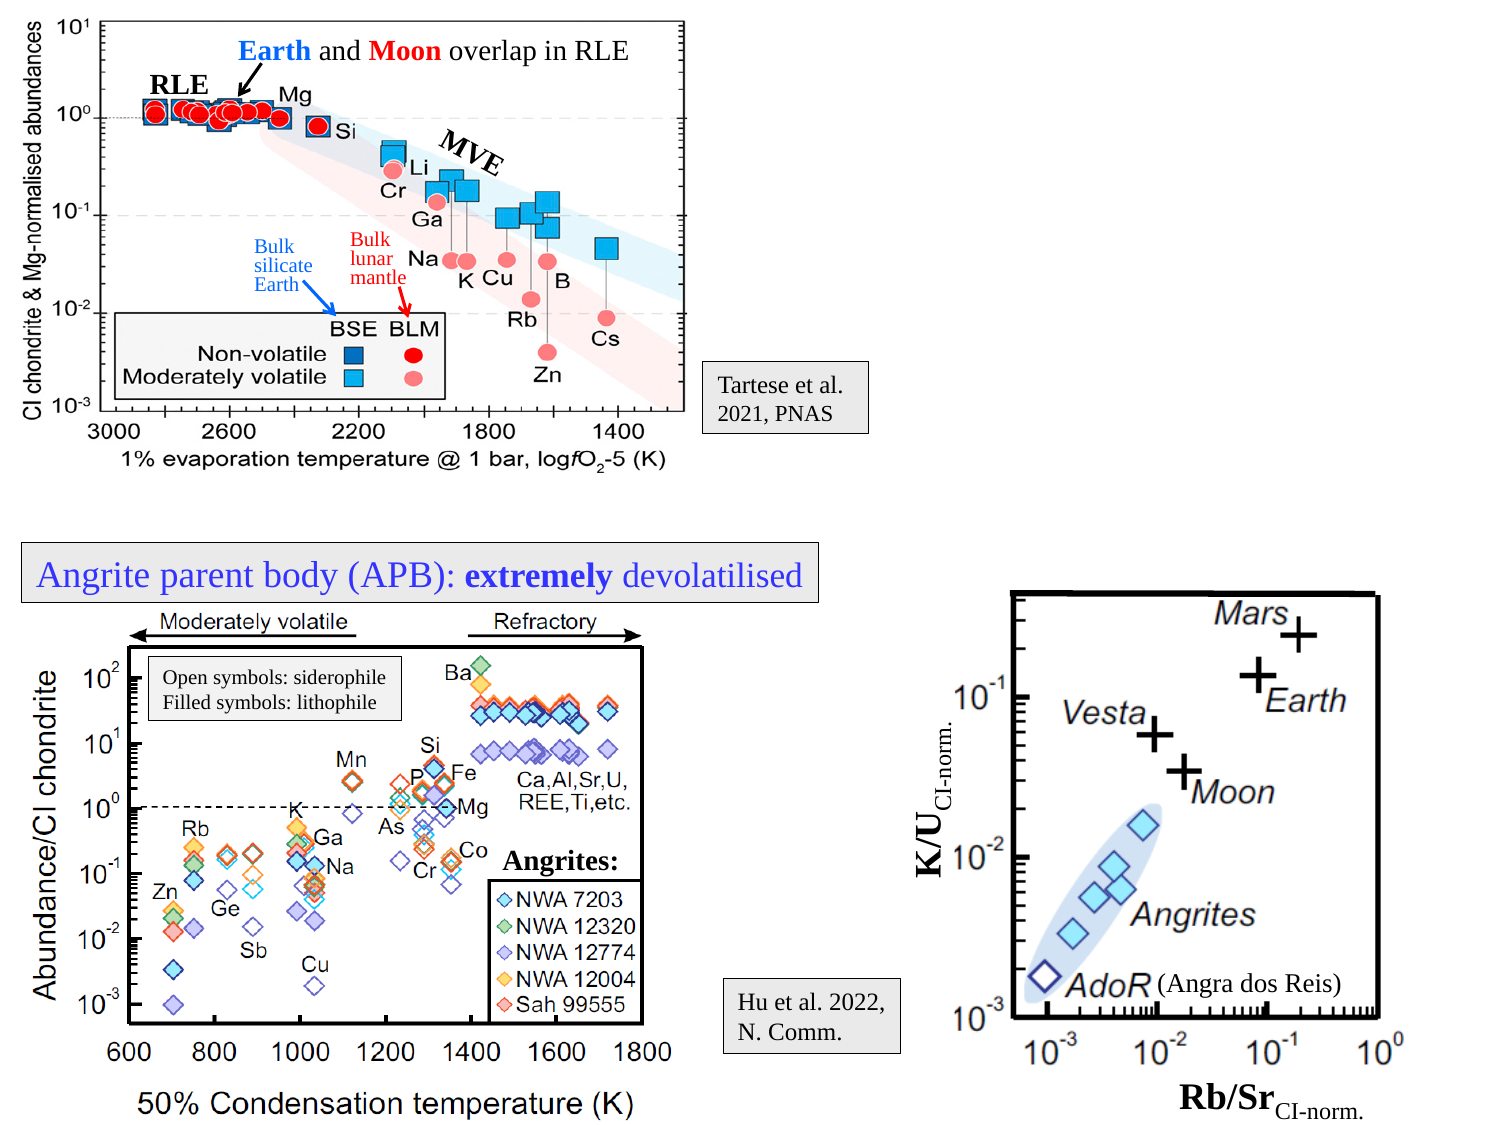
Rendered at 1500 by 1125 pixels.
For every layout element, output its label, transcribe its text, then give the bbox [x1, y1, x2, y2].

text_box Tartese et al. 2021, PNAS [702, 361, 868, 434]
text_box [26, 542, 902, 1121]
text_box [907, 593, 1411, 1121]
picture [21, 16, 688, 474]
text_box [237, 62, 262, 98]
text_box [398, 286, 409, 319]
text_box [302, 280, 337, 317]
